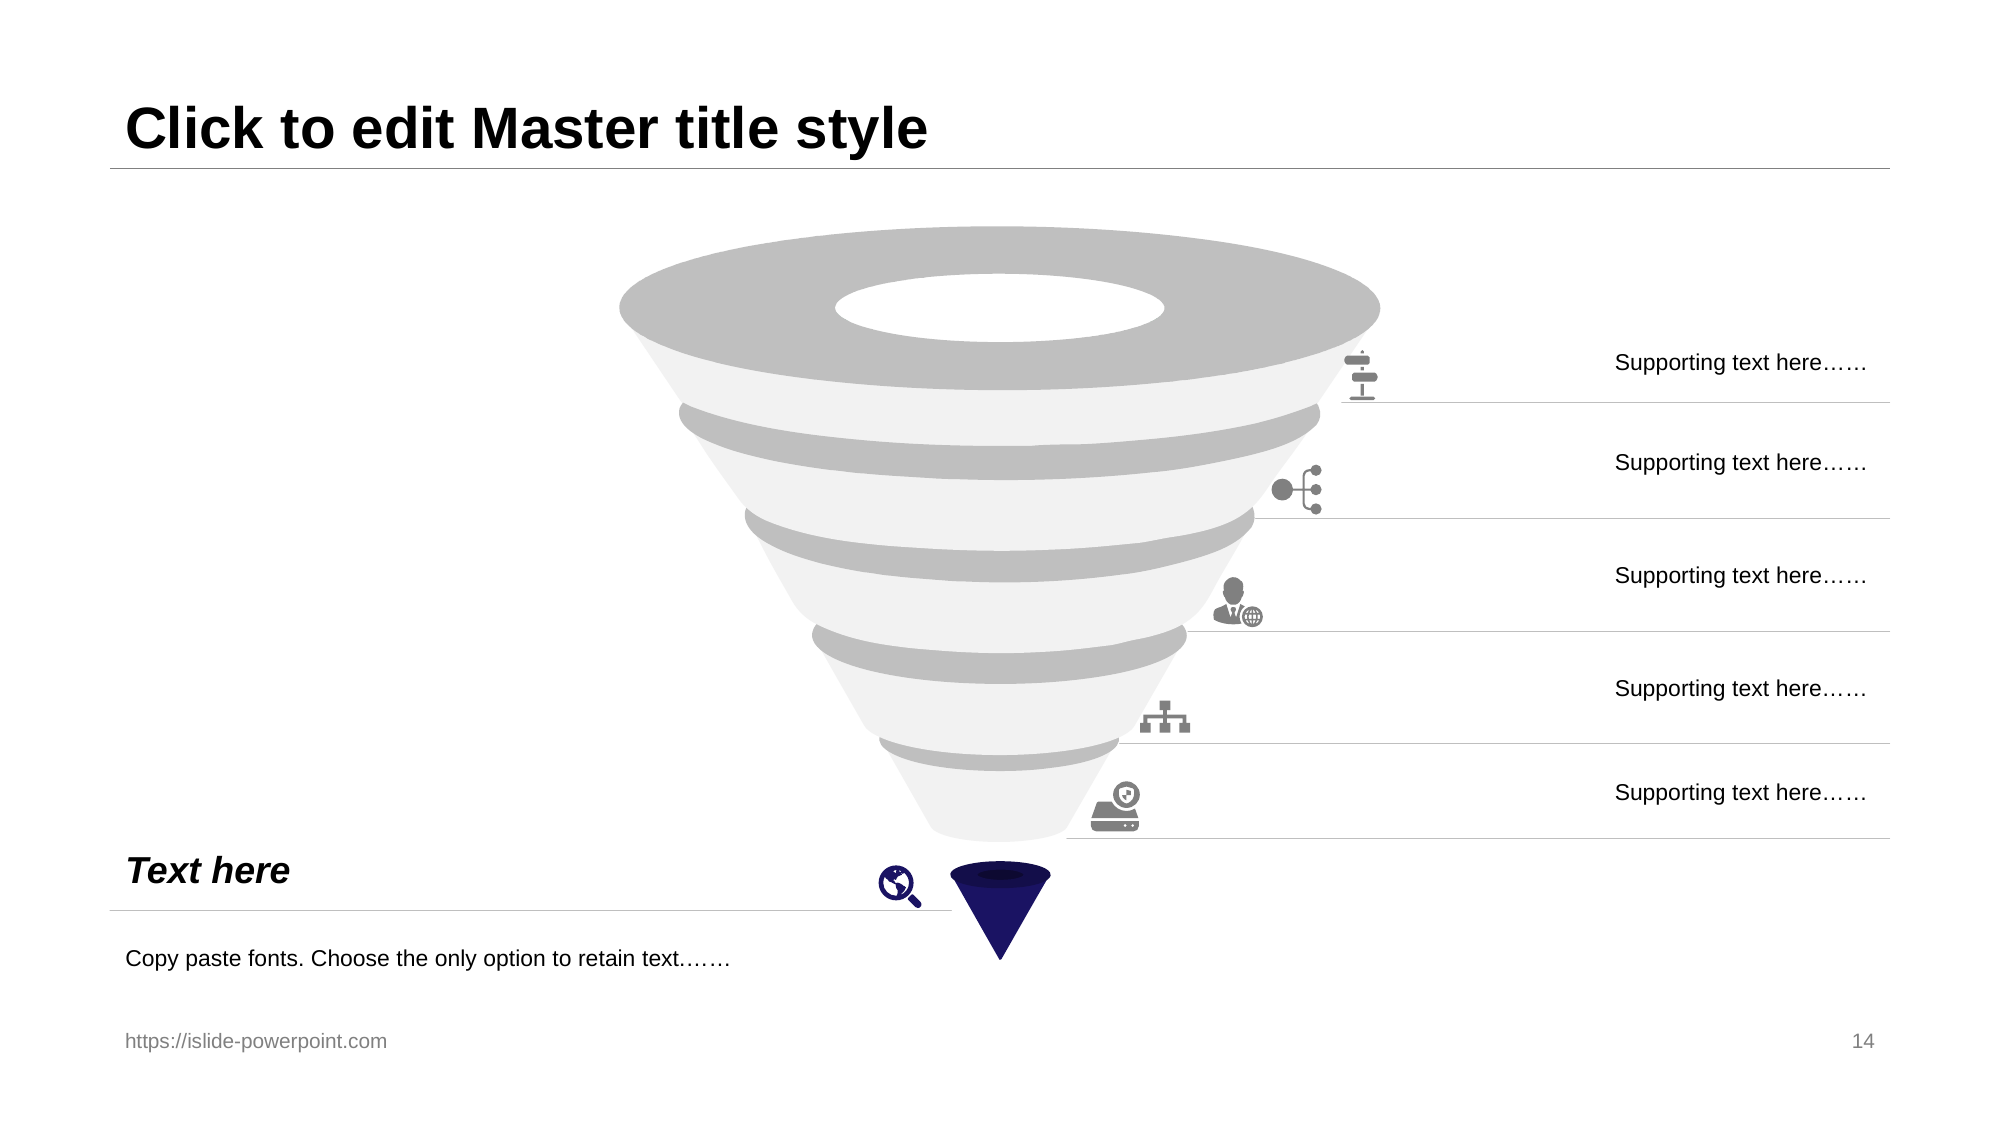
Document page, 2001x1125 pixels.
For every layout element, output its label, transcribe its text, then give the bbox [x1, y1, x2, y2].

footer https://islide-powerpoint.com [109, 1023, 790, 1058]
slide_number 14 [1412, 1023, 1890, 1058]
title Click to edit Master title style [109, 0, 1890, 169]
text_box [109, 226, 1890, 1004]
